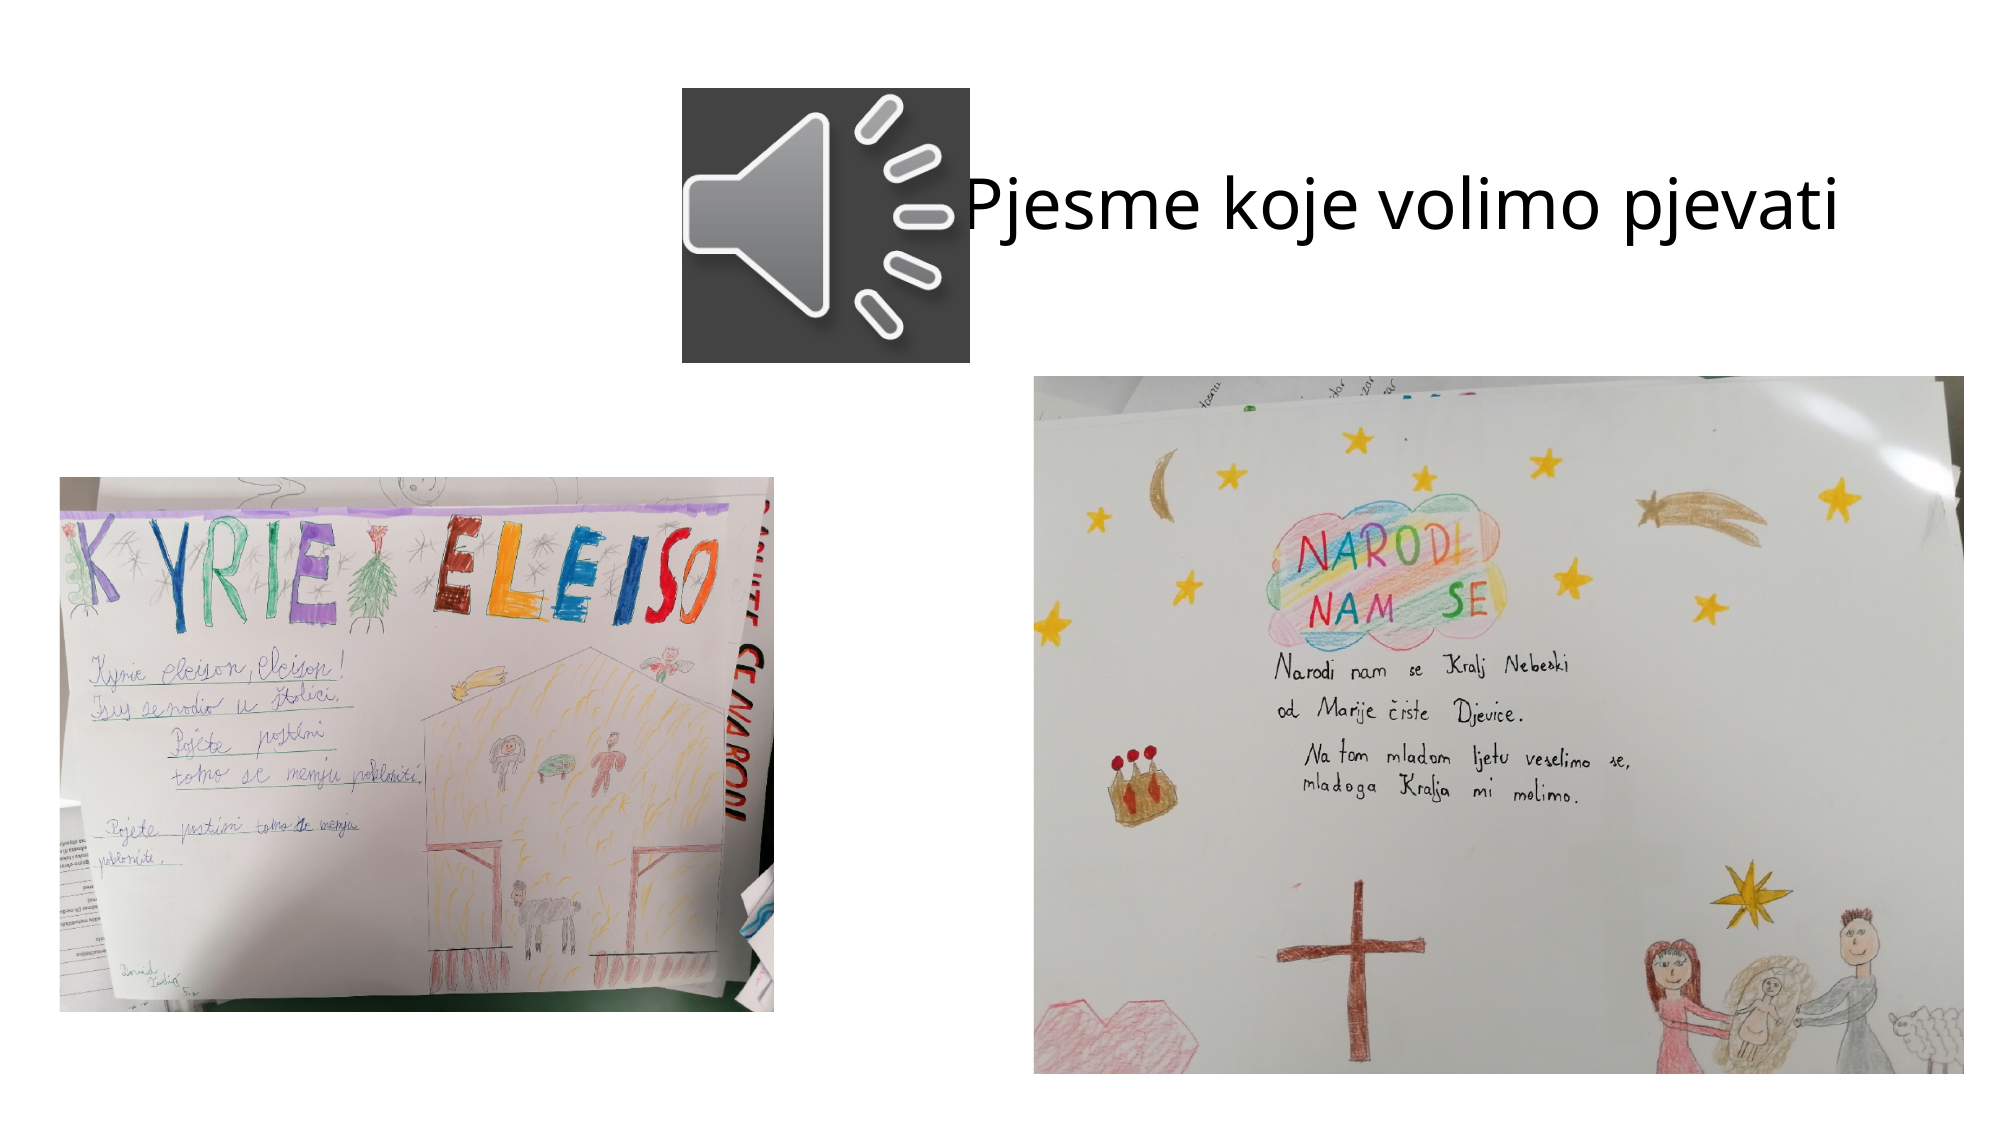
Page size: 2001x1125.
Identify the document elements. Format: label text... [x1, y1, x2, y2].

picture [60, 477, 148, 1012]
title Pjesme koje volimo pjevati [946, 59, 1863, 278]
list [148, 386, 684, 1101]
picture [1035, 259, 1963, 1125]
picture [684, 477, 773, 1012]
picture [681, 87, 972, 364]
